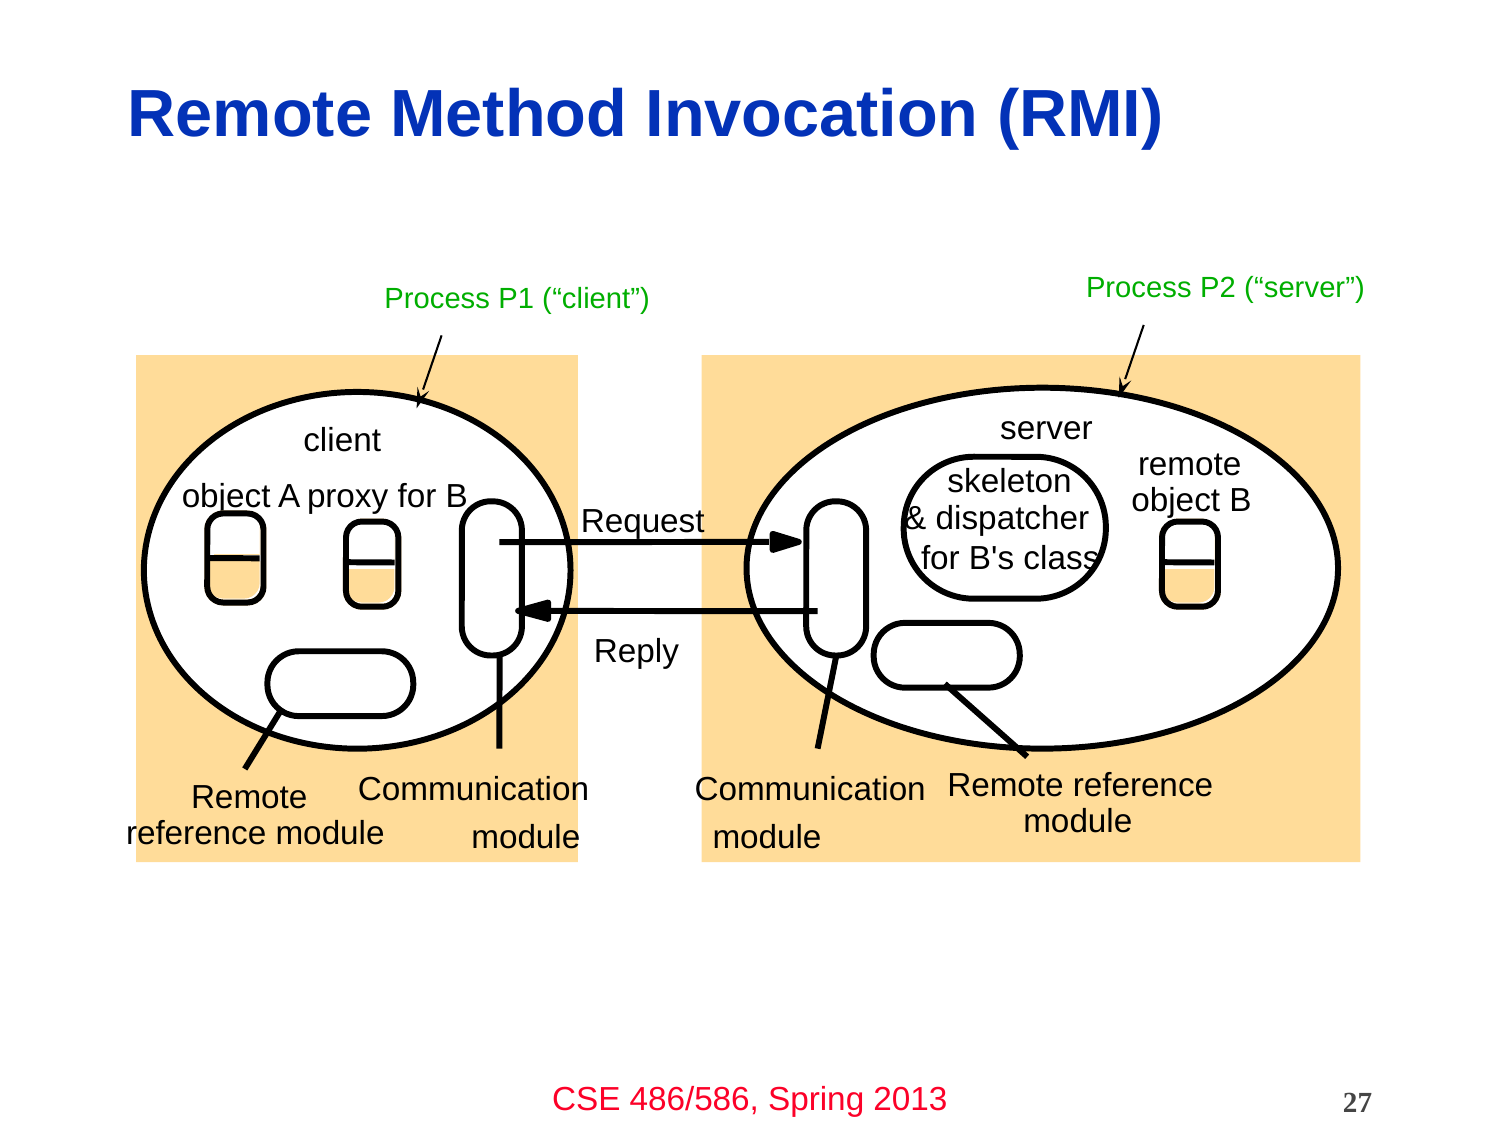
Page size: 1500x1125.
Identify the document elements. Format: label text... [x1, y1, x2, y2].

title Remote Method Invocation (RMI) [112, 53, 1310, 176]
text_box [135, 354, 1361, 863]
text_box Process P1 (“client”) [369, 271, 665, 322]
slide_number 27 [1074, 1076, 1388, 1125]
text_box Process P2 (“server”) [1071, 261, 1380, 311]
